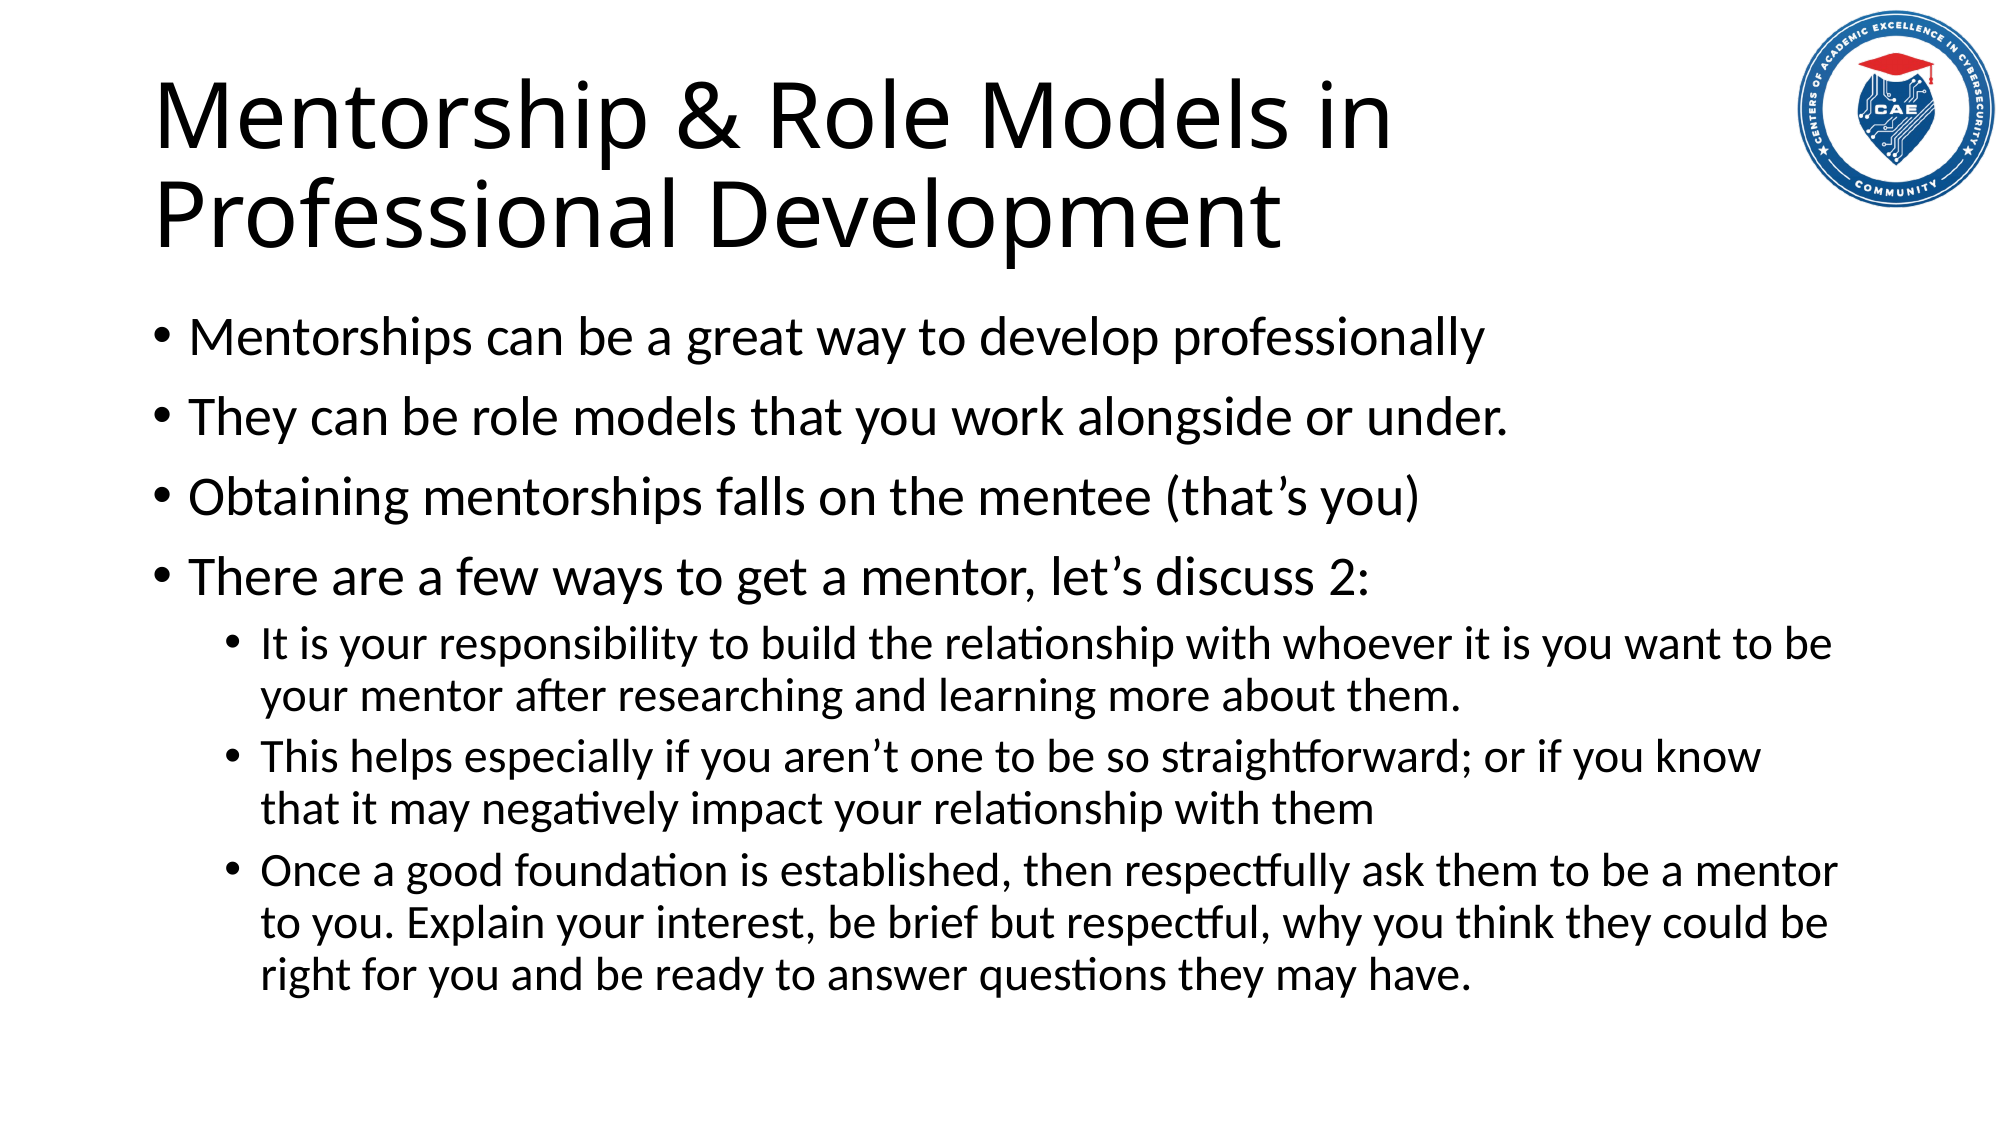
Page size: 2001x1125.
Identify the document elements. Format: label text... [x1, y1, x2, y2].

list Mentorships can be a great way to develop professionally They can be role models that you work alongside or under. Obtaining mentorships falls on the mentee (that’s you) There are a few ways to get a mentor, let’s discuss 2: It is your responsibility to build the relationship with whoever it is you want to be your mentor after researching and learning more about them. This helps especially if you aren’t one to be so straightforward; or if you know that it may negatively impact your relationship with them Once a good foundation is established, then respectfully ask them to be a mentor to you. Explain your interest, be brief but respectful, why you think they could be right for you and be ready to answer questions they may have. [137, 299, 1863, 1014]
picture [1778, 0, 2000, 218]
title Mentorship & Role Models in Professional Development [137, 59, 1863, 278]
